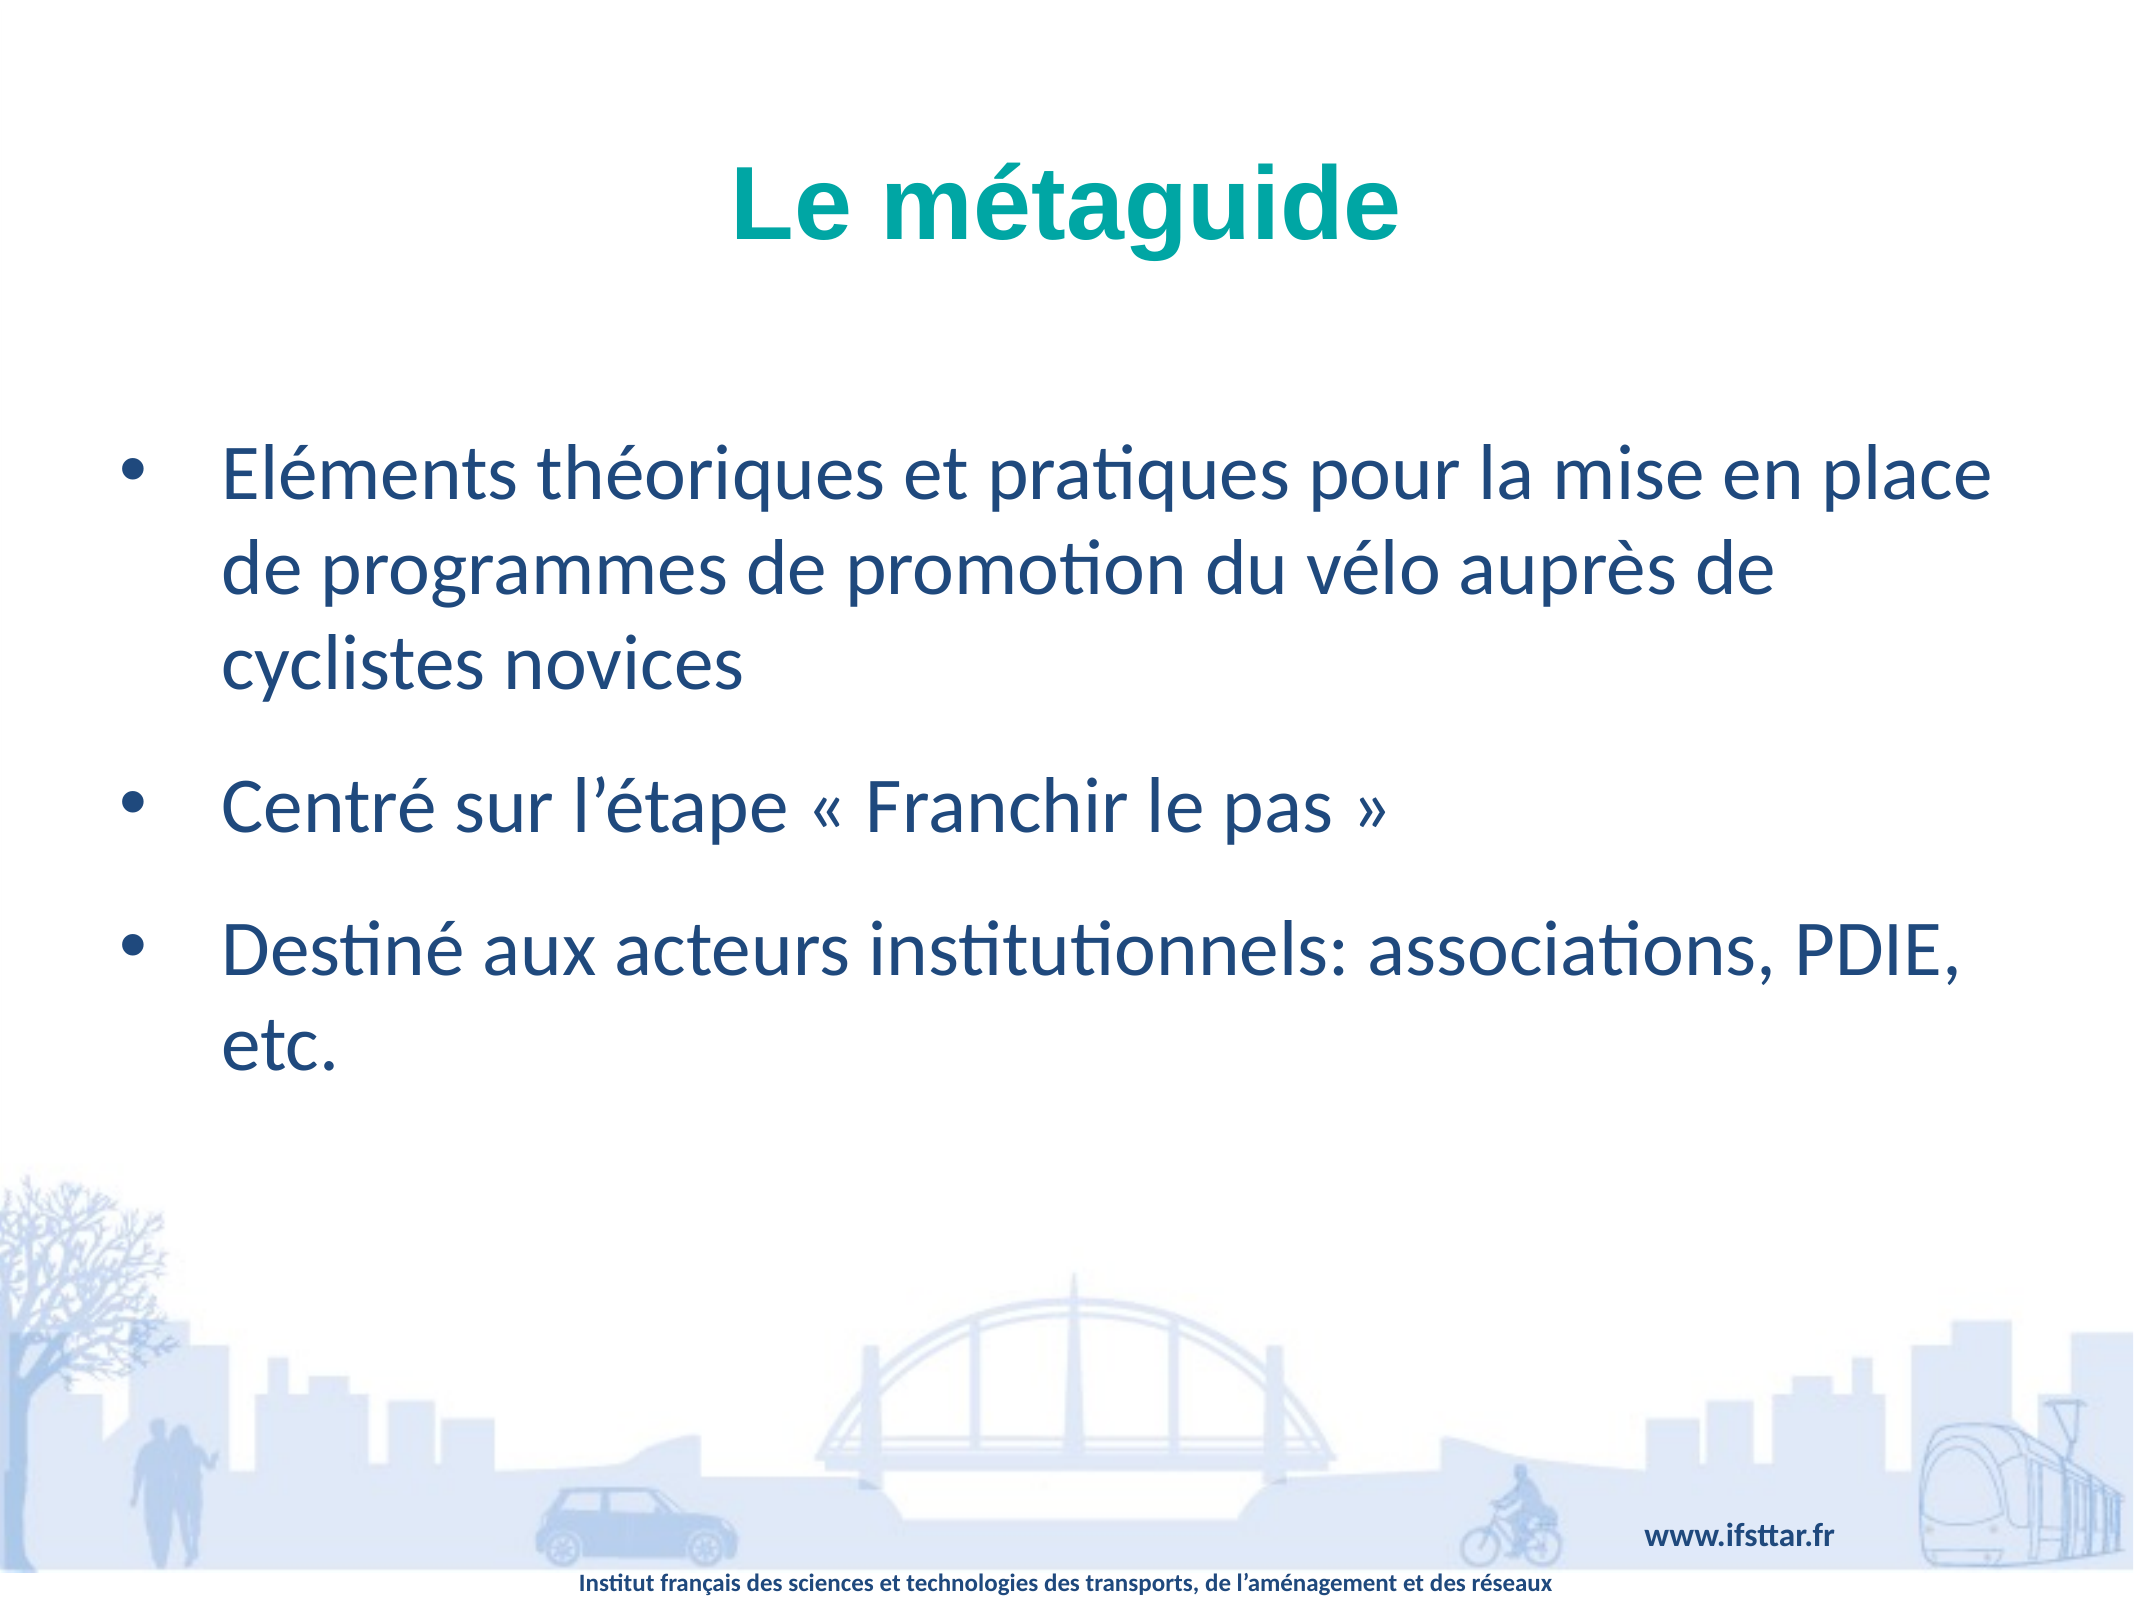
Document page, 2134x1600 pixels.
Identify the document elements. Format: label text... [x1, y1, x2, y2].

title Le métaguide [106, 63, 2028, 332]
picture [0, 9, 2134, 1573]
text_box Eléments théoriques et pratiques pour la mise en place de programmes de promotion du vélo auprès de cyclistes novices Centré sur l’étape « Franchir le pas » Destiné aux acteurs institutionnels: associations, PDIE, etc. [109, 409, 2025, 1097]
